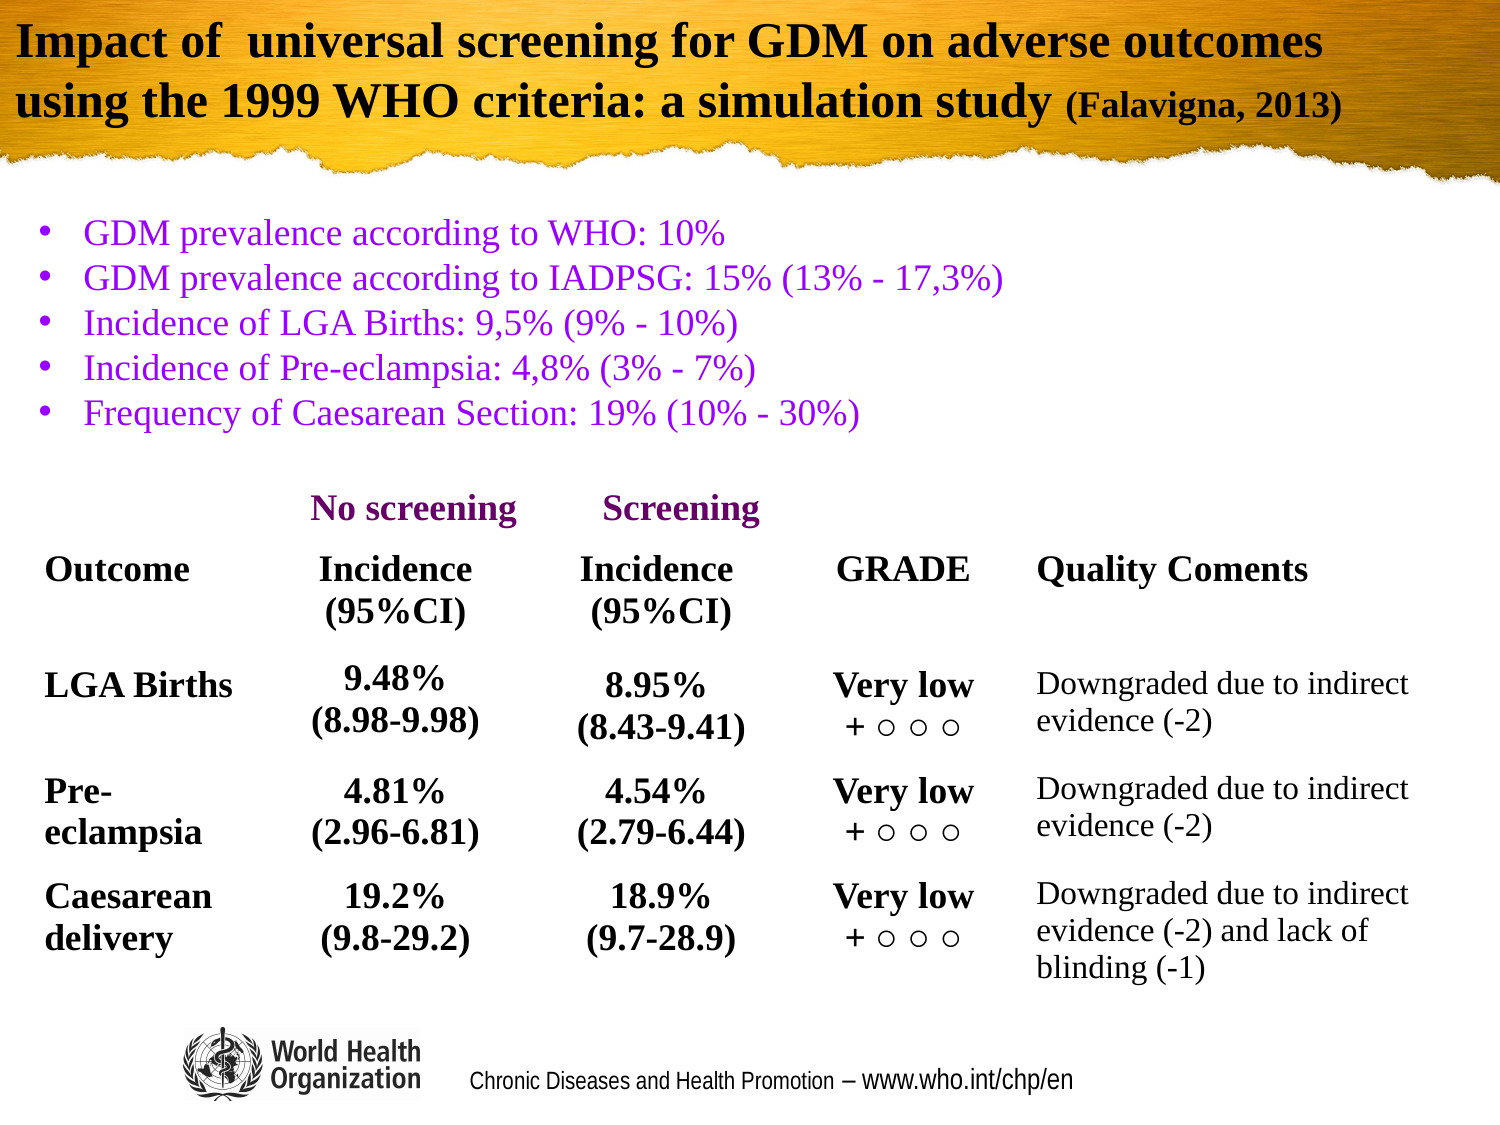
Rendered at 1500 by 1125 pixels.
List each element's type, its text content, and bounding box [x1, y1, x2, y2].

table_cell 8.95% (8.43-9.41) [538, 658, 784, 761]
table_cell Incidence (95%CI) [255, 541, 536, 656]
table_cell Very low + ○ ○ ○ [786, 658, 1021, 761]
text_box Impact of universal screening for GDM on adverse outcomes using the 1999 WHO criteria: a simulation study (Falavigna, 2013) [0, 0, 1448, 135]
table_cell 4.81% (2.96-6.81) [255, 763, 536, 867]
text_box GDM prevalence according to WHO: 10% GDM prevalence according to IADPSG: 15% (13% - 17,3%) Incidence of LGA Births: 9,5% (9% - 10%) Incidence of Pre-eclampsia: 4,8% (3% - 7%) Frequency of Caesarean Section: 19% (10% - 30%) [23, 200, 1471, 441]
table_cell Quality Coments [1022, 541, 1446, 656]
table_cell Very low + ○ ○ ○ [786, 868, 1021, 1017]
table_cell Very low + ○ ○ ○ [786, 763, 1021, 867]
table_cell Downgraded due to indirect evidence (-2) [1022, 763, 1446, 867]
table_cell Outcome [30, 541, 253, 656]
table_cell Pre-eclampsia [30, 763, 253, 867]
table_cell GRADE [786, 541, 1021, 656]
table_header No screening Screening [30, 481, 1446, 540]
table_cell Downgraded due to indirect evidence (-2) and lack of blinding (-1) [1022, 868, 1446, 1017]
table_cell 9.48% (8.98-9.98) [255, 658, 536, 761]
picture [0, 0, 1500, 197]
table_cell Caesarean delivery [30, 868, 253, 1017]
table_cell Incidence (95%CI) [538, 541, 784, 656]
table_cell 18.9% (9.7-28.9) [538, 868, 784, 1017]
table_cell LGA Births [30, 658, 253, 761]
table_cell 19.2% (9.8-29.2) [255, 868, 536, 1017]
table_cell 4.54% (2.79-6.44) [538, 763, 784, 867]
table_cell Downgraded due to indirect evidence (-2) [1022, 658, 1446, 761]
picture [183, 1027, 420, 1101]
